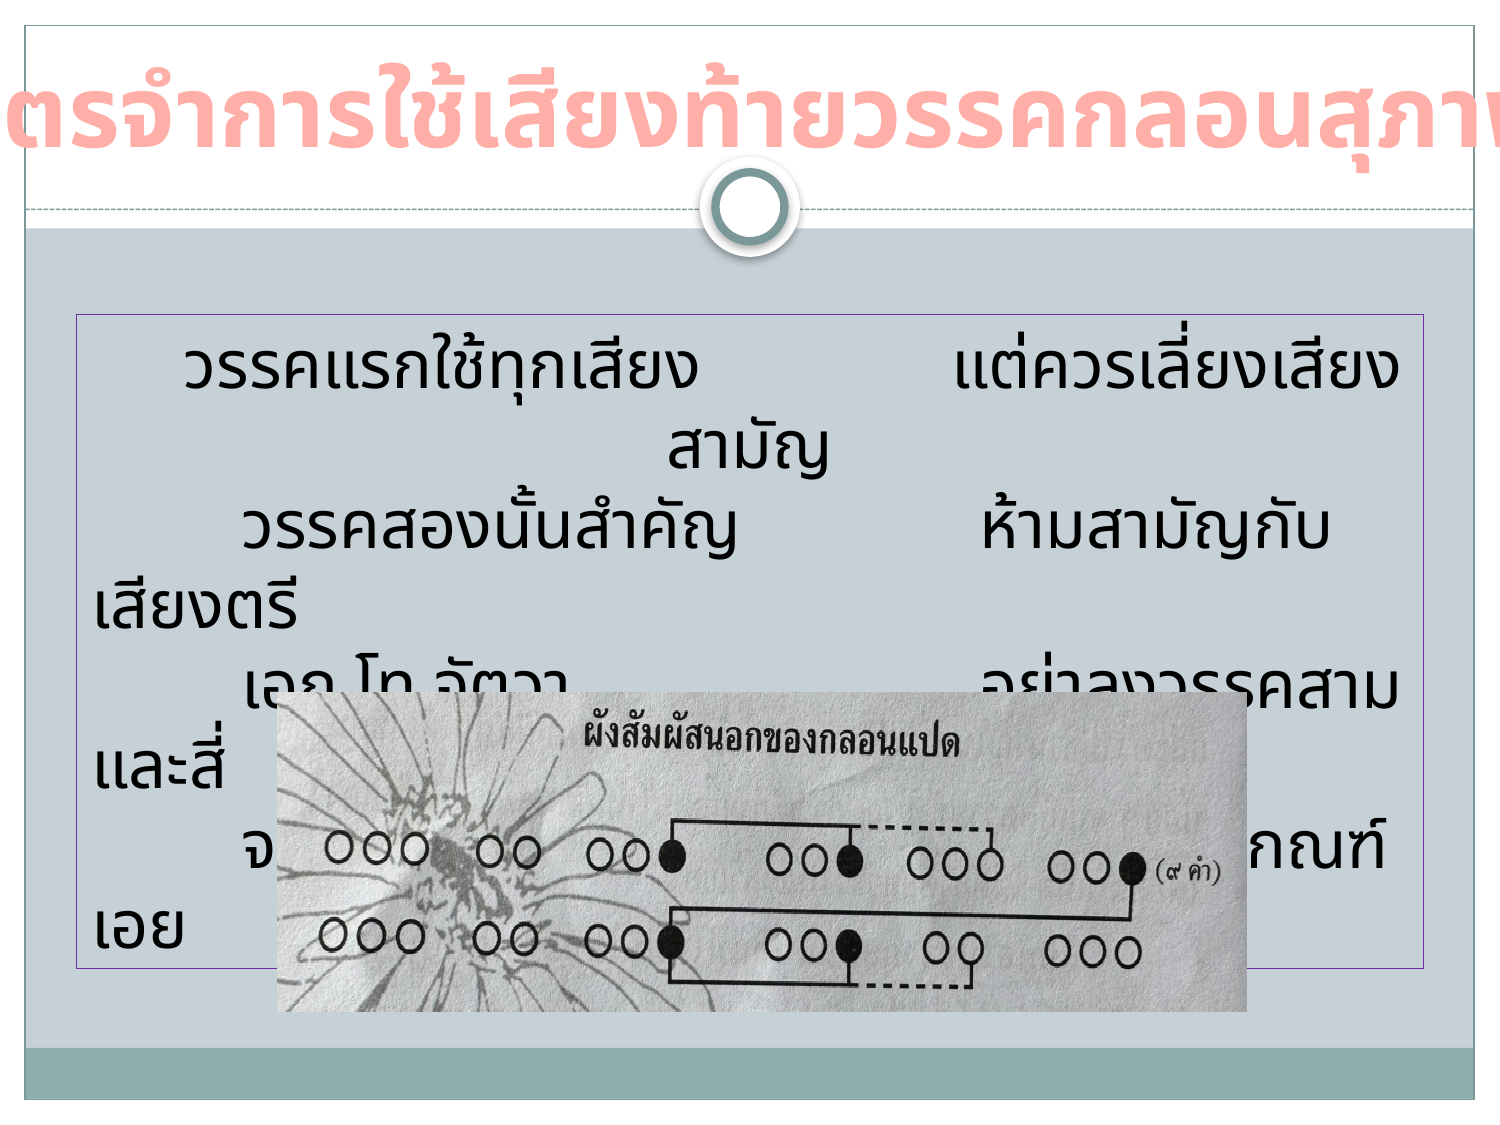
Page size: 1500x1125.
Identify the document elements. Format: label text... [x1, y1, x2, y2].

text_box สูตรจำการใช้เสียงท้ายวรรคกลอนสุภาพ [0, 40, 1500, 175]
picture [277, 692, 1247, 1012]
text_box วรรคแรกใช้ทุกเสียง แต่ควรเลี่ยงเสียงสามัญ วรรคสองนั้นสำคัญ ห้ามสามัญกับเสียงตรี เอก โท จัตวา อย่าลงวรรคสามและสี่ จดจำไว้ให้ดี กลอนแปดมีกฎเกณฑ์เอย [76, 314, 1424, 969]
